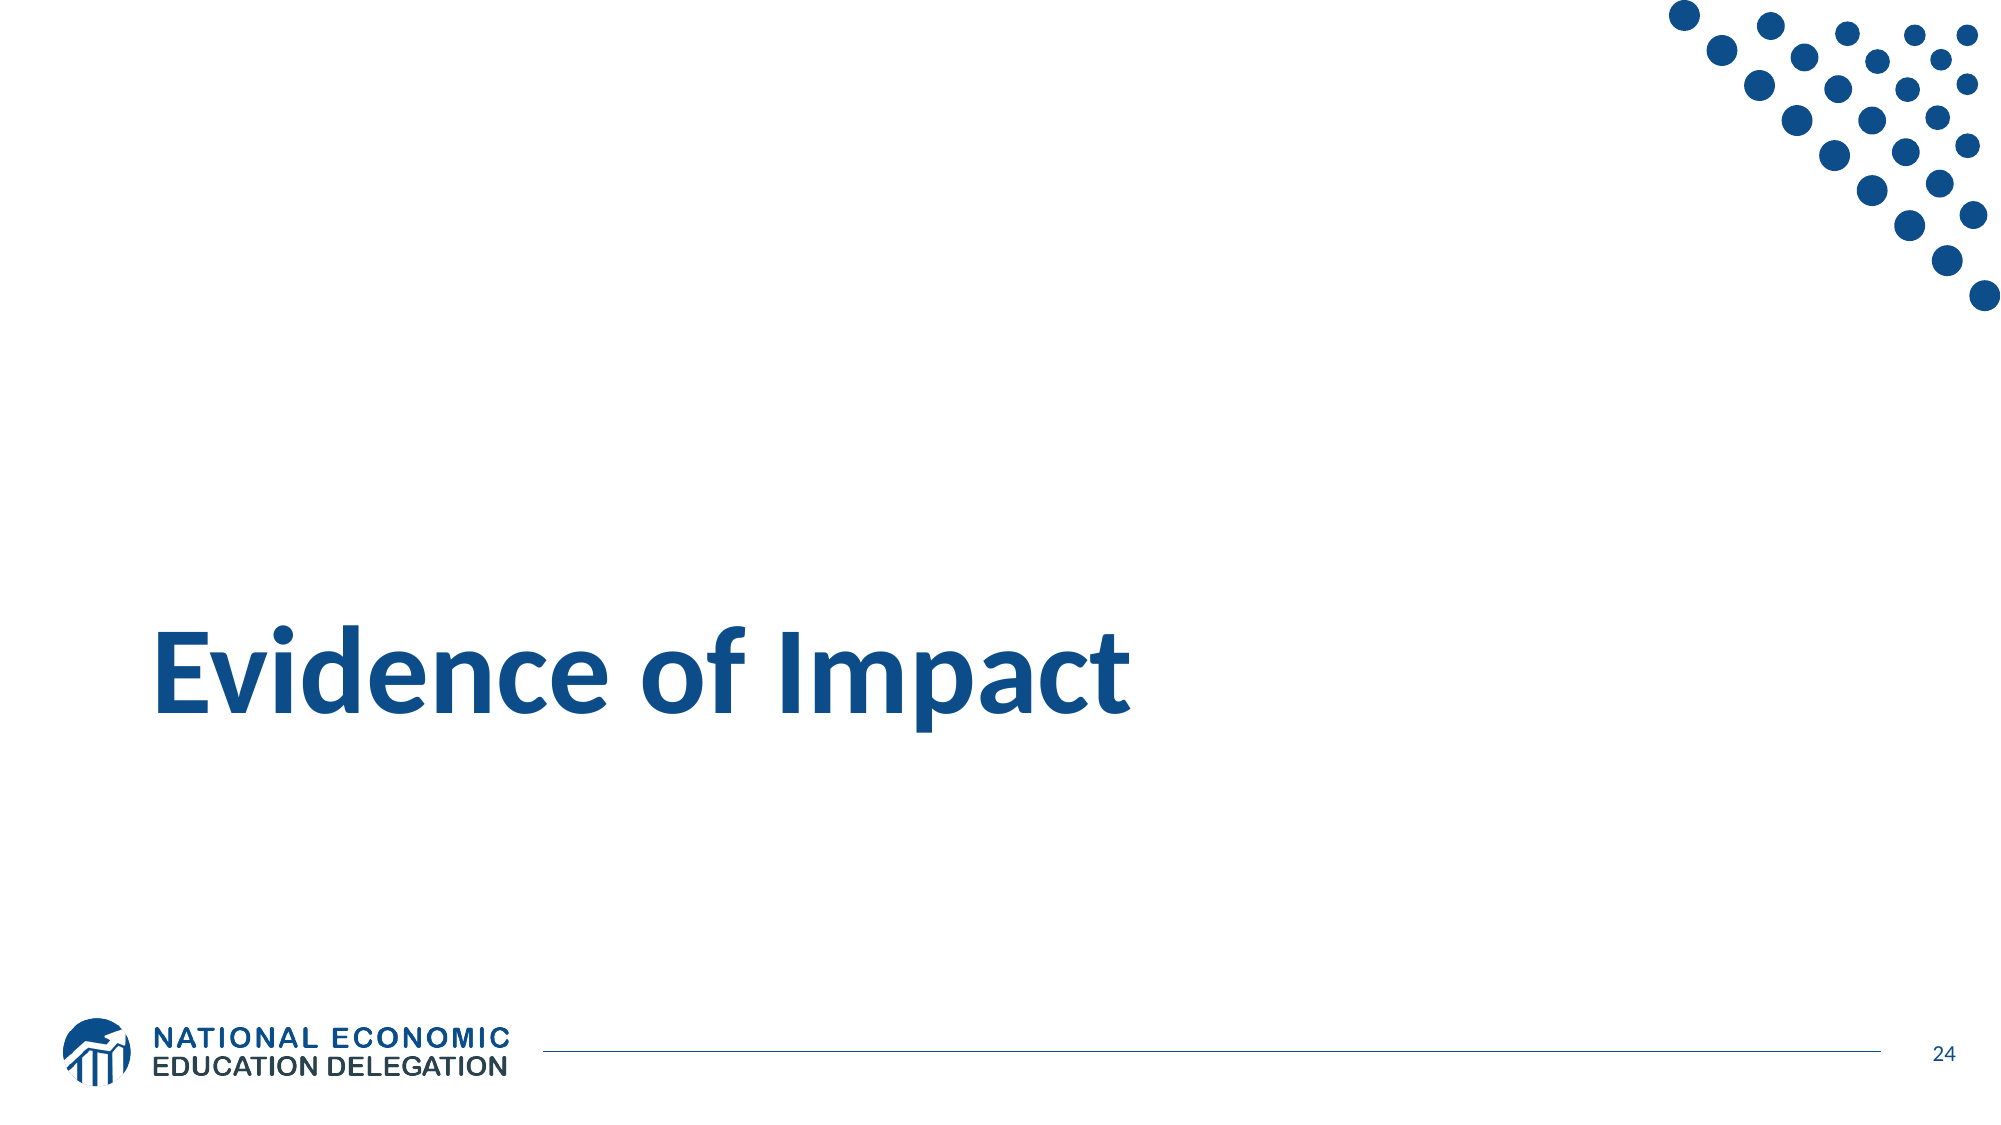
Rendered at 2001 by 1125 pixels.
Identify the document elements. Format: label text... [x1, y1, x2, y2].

title Evidence of Impact [136, 280, 1862, 749]
slide_number 24 [1521, 1022, 1972, 1082]
picture [55, 1013, 520, 1091]
